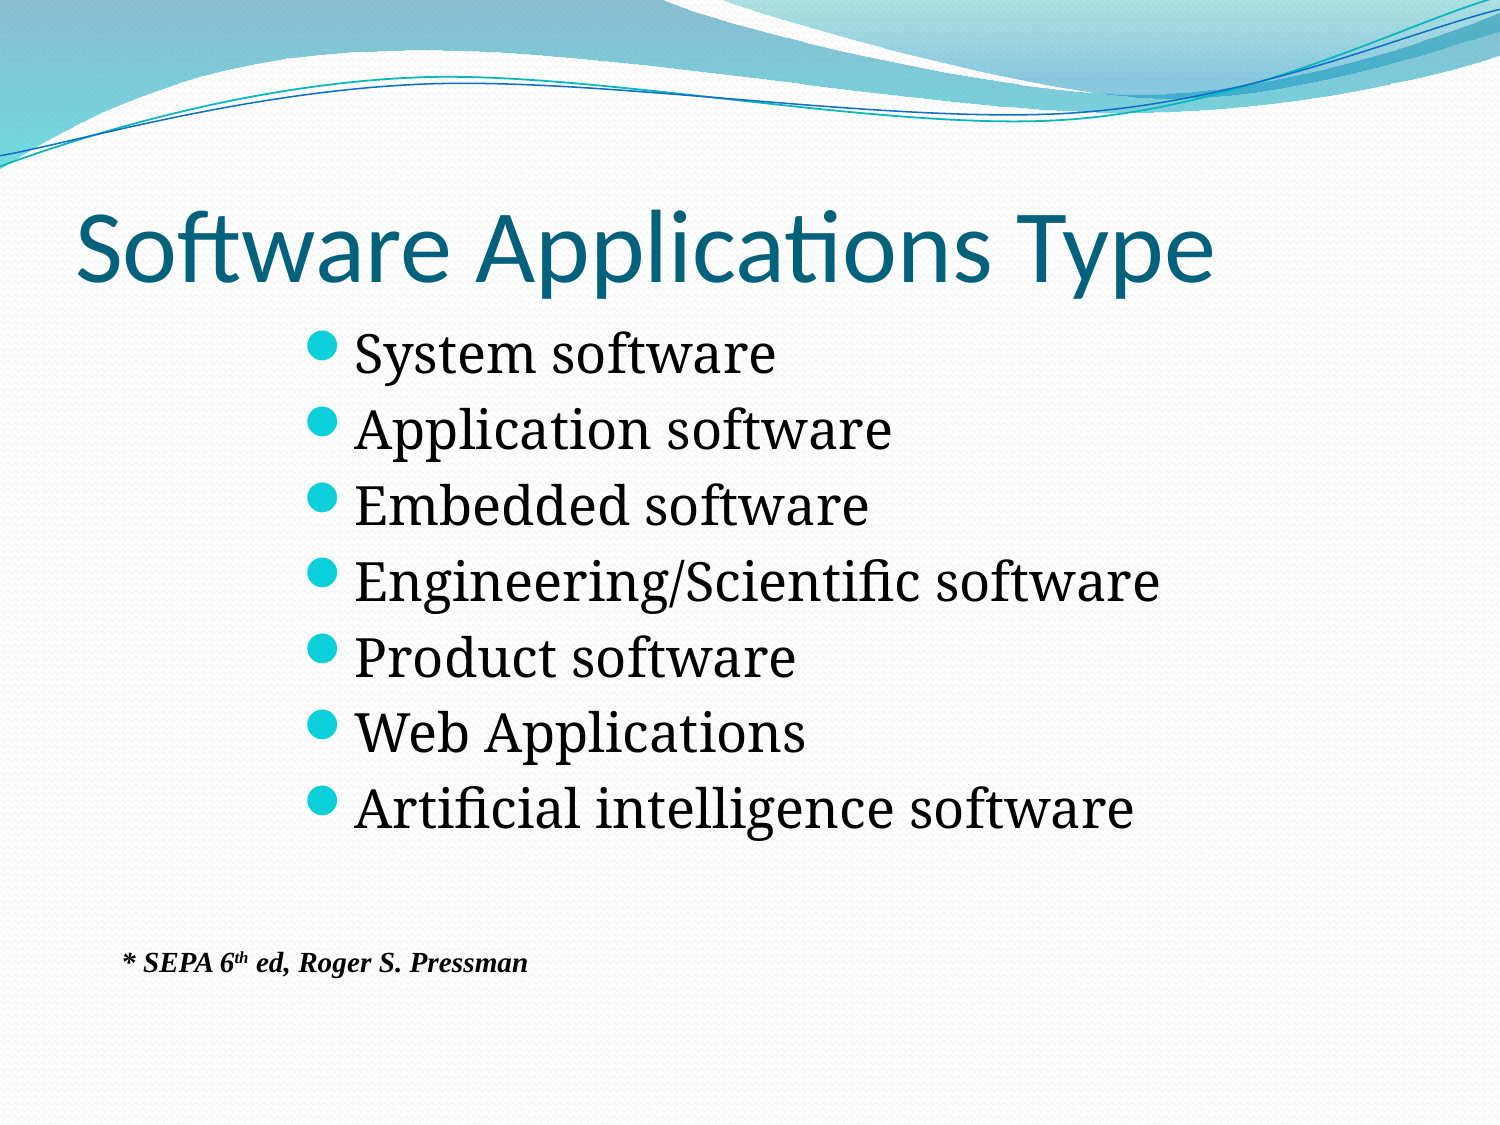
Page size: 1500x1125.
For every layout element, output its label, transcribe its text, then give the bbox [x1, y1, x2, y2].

title Software Applications Type [75, 115, 1425, 303]
text_box * SEPA 6th ed, Roger S. Pressman [105, 937, 545, 987]
list System software Application software Embedded software Engineering/Scientific software Product software Web Applications Artificial intelligence software [288, 312, 1281, 1025]
